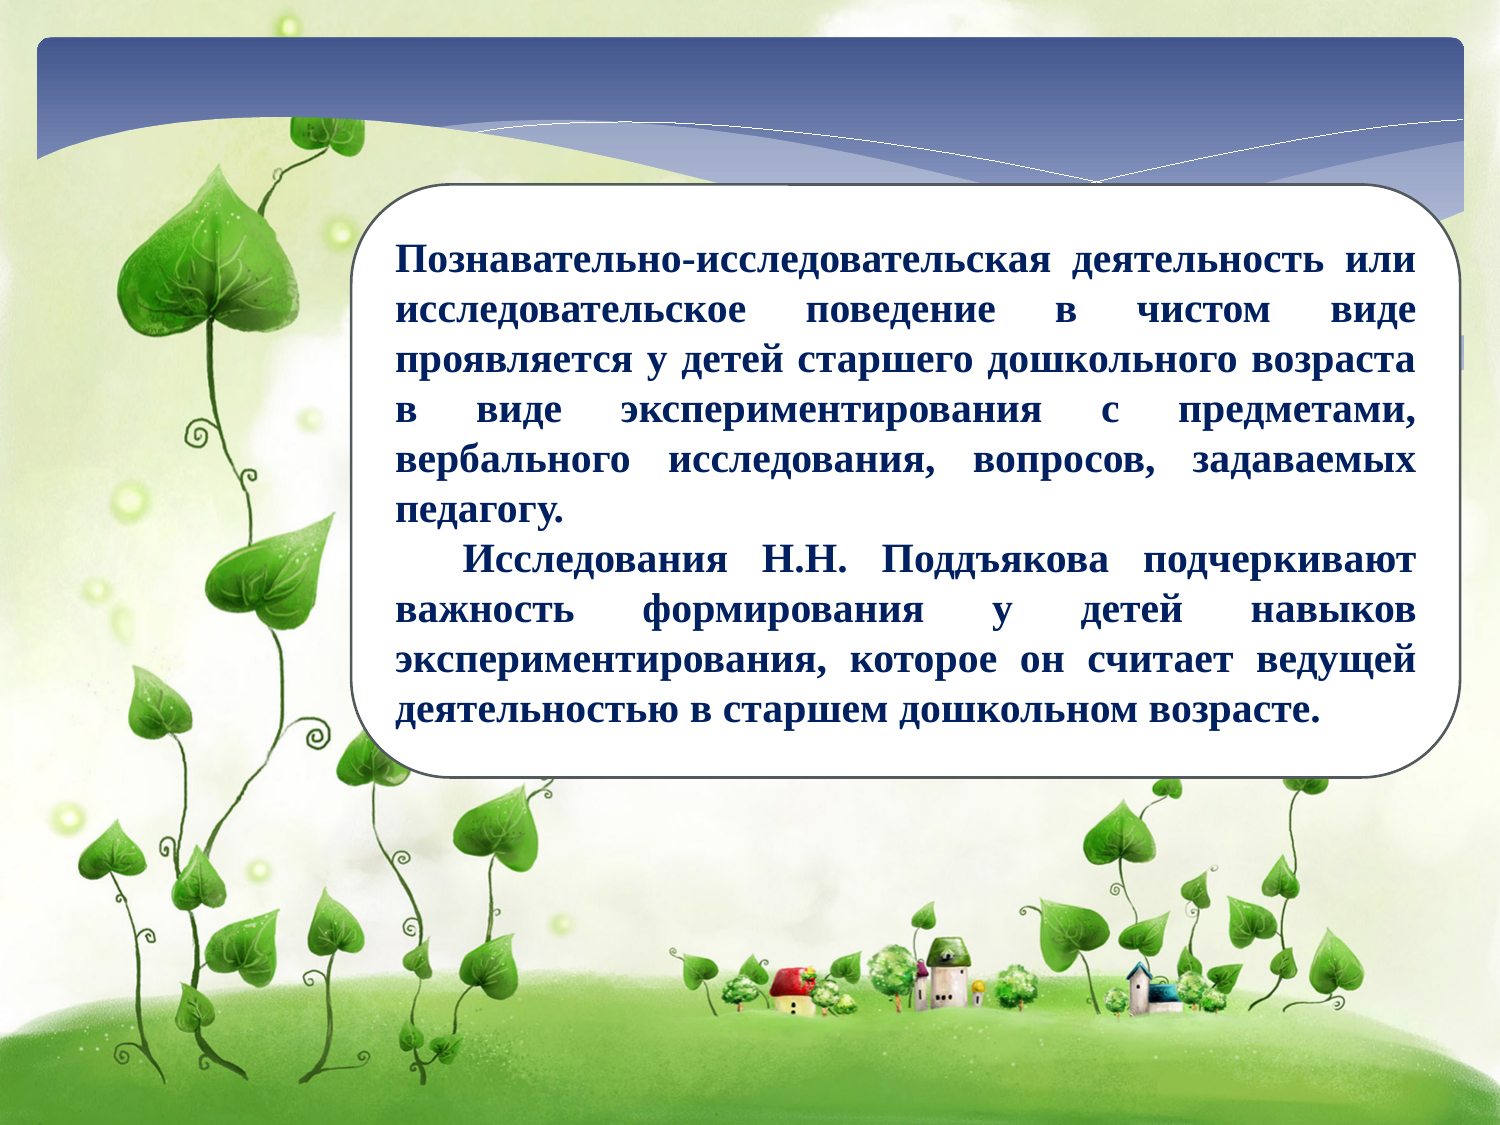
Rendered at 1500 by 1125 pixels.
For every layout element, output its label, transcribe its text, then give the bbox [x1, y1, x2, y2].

text_box Познавательно-исследовательская деятельность или исследовательское поведение в чистом виде проявляется у детей старшего дошкольного возраста в виде экспериментирования с предметами, вербального исследования, вопросов, задаваемых педагогу. Исследования Н.Н. Поддъякова подчеркивают важность формирования у детей навыков экспериментирования, которое он считает ведущей деятельностью в старшем дошкольном возрасте. [349, 183, 1462, 779]
picture [0, 0, 1500, 1125]
